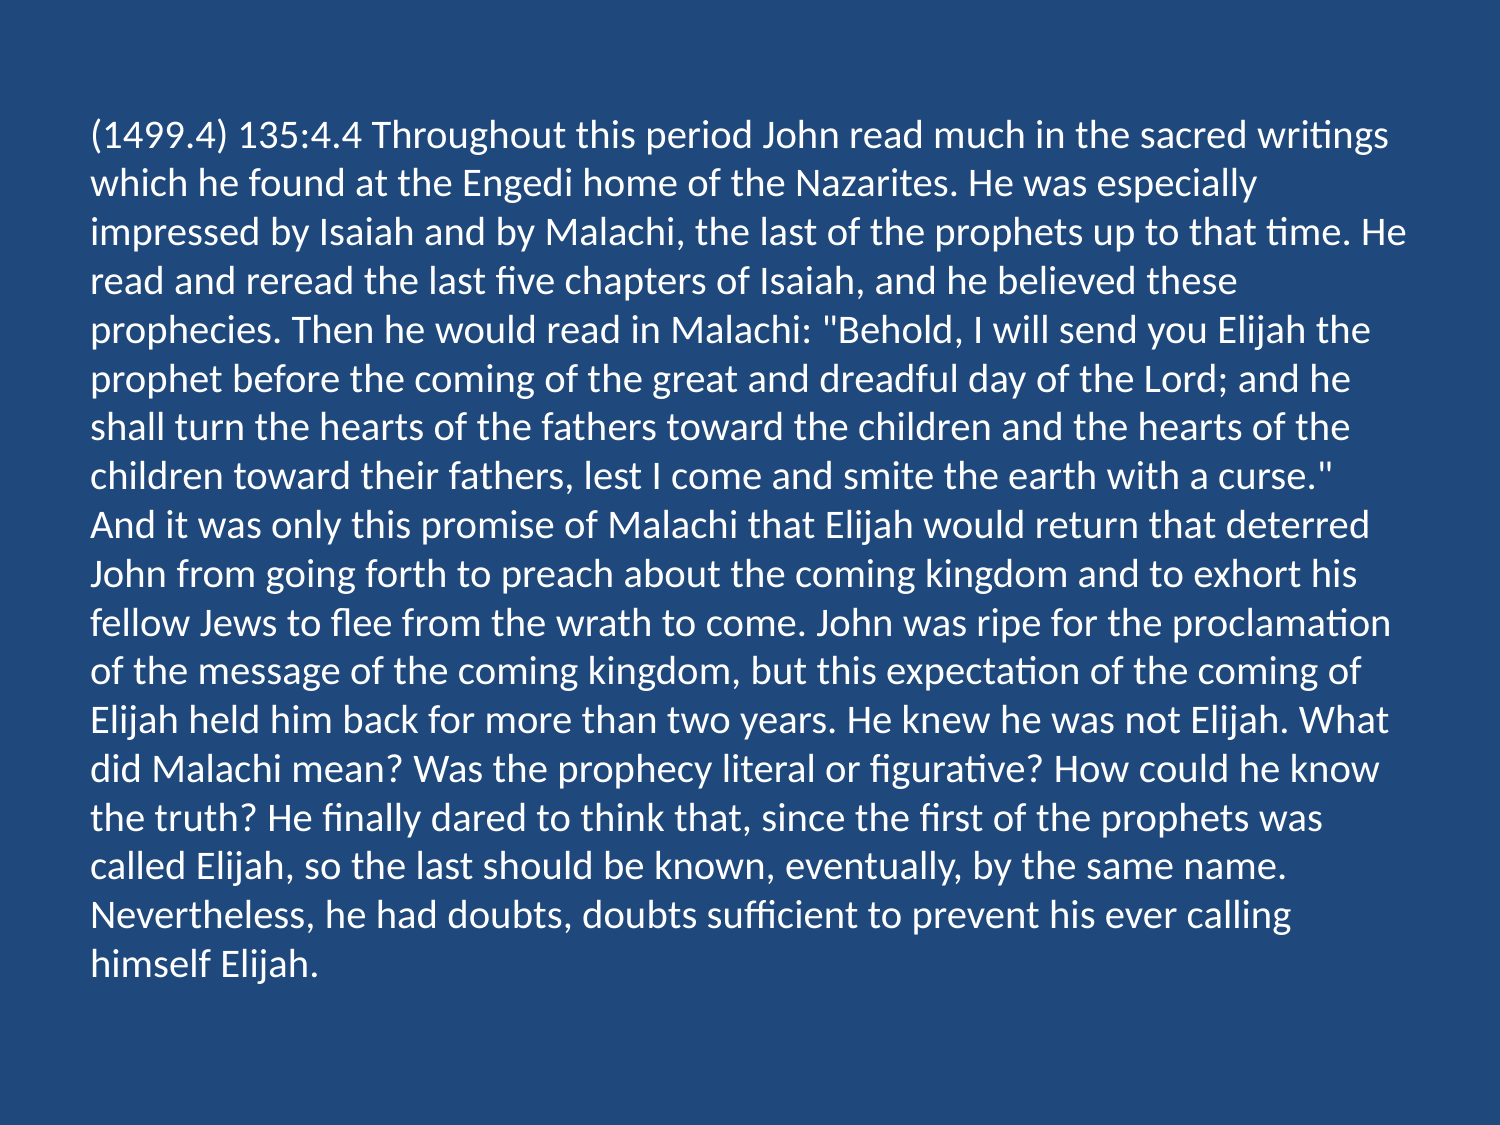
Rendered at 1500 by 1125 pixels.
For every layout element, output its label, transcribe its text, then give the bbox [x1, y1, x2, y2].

list (1499.4) 135:4.4 Throughout this period John read much in the sacred writings which he found at the Engedi home of the Nazarites. He was especially impressed by Isaiah and by Malachi, the last of the prophets up to that time. He read and reread the last five chapters of Isaiah, and he believed these prophecies. Then he would read in Malachi: "Behold, I will send you Elijah the prophet before the coming of the great and dreadful day of the Lord; and he shall turn the hearts of the fathers toward the children and the hearts of the children toward their fathers, lest I come and smite the earth with a curse." And it was only this promise of Malachi that Elijah would return that deterred John from going forth to preach about the coming kingdom and to exhort his fellow Jews to flee from the wrath to come. John was ripe for the proclamation of the message of the coming kingdom, but this expectation of the coming of Elijah held him back for more than two years. He knew he was not Elijah. What did Malachi mean? Was the prophecy literal or figurative? How could he know the truth? He finally dared to think that, since the first of the prophets was called Elijah, so the last should be known, eventually, by the same name. Nevertheless, he had doubts, doubts sufficient to prevent his ever calling himself Elijah. [75, 99, 1425, 1005]
